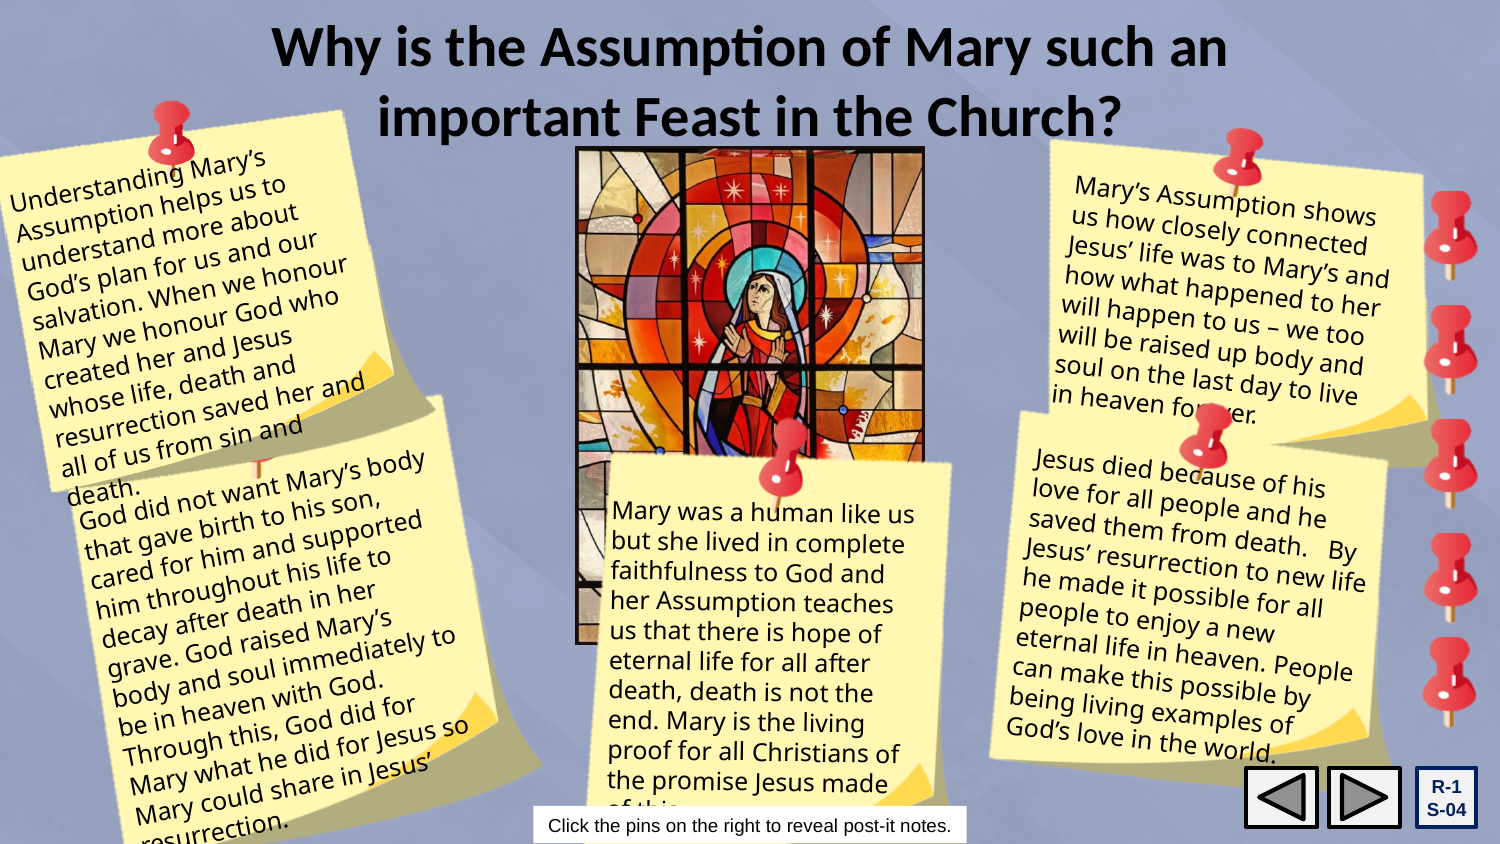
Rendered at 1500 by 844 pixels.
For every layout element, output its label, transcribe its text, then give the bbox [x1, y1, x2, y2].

text_box Why is the Assumption of Mary such an important Feast in the Church? [0, 0, 1500, 156]
text_box [1327, 819, 1402, 829]
text_box R-1 S-04 [1417, 767, 1477, 827]
picture [0, 98, 1500, 844]
text_box [1244, 819, 1319, 829]
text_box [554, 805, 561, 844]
